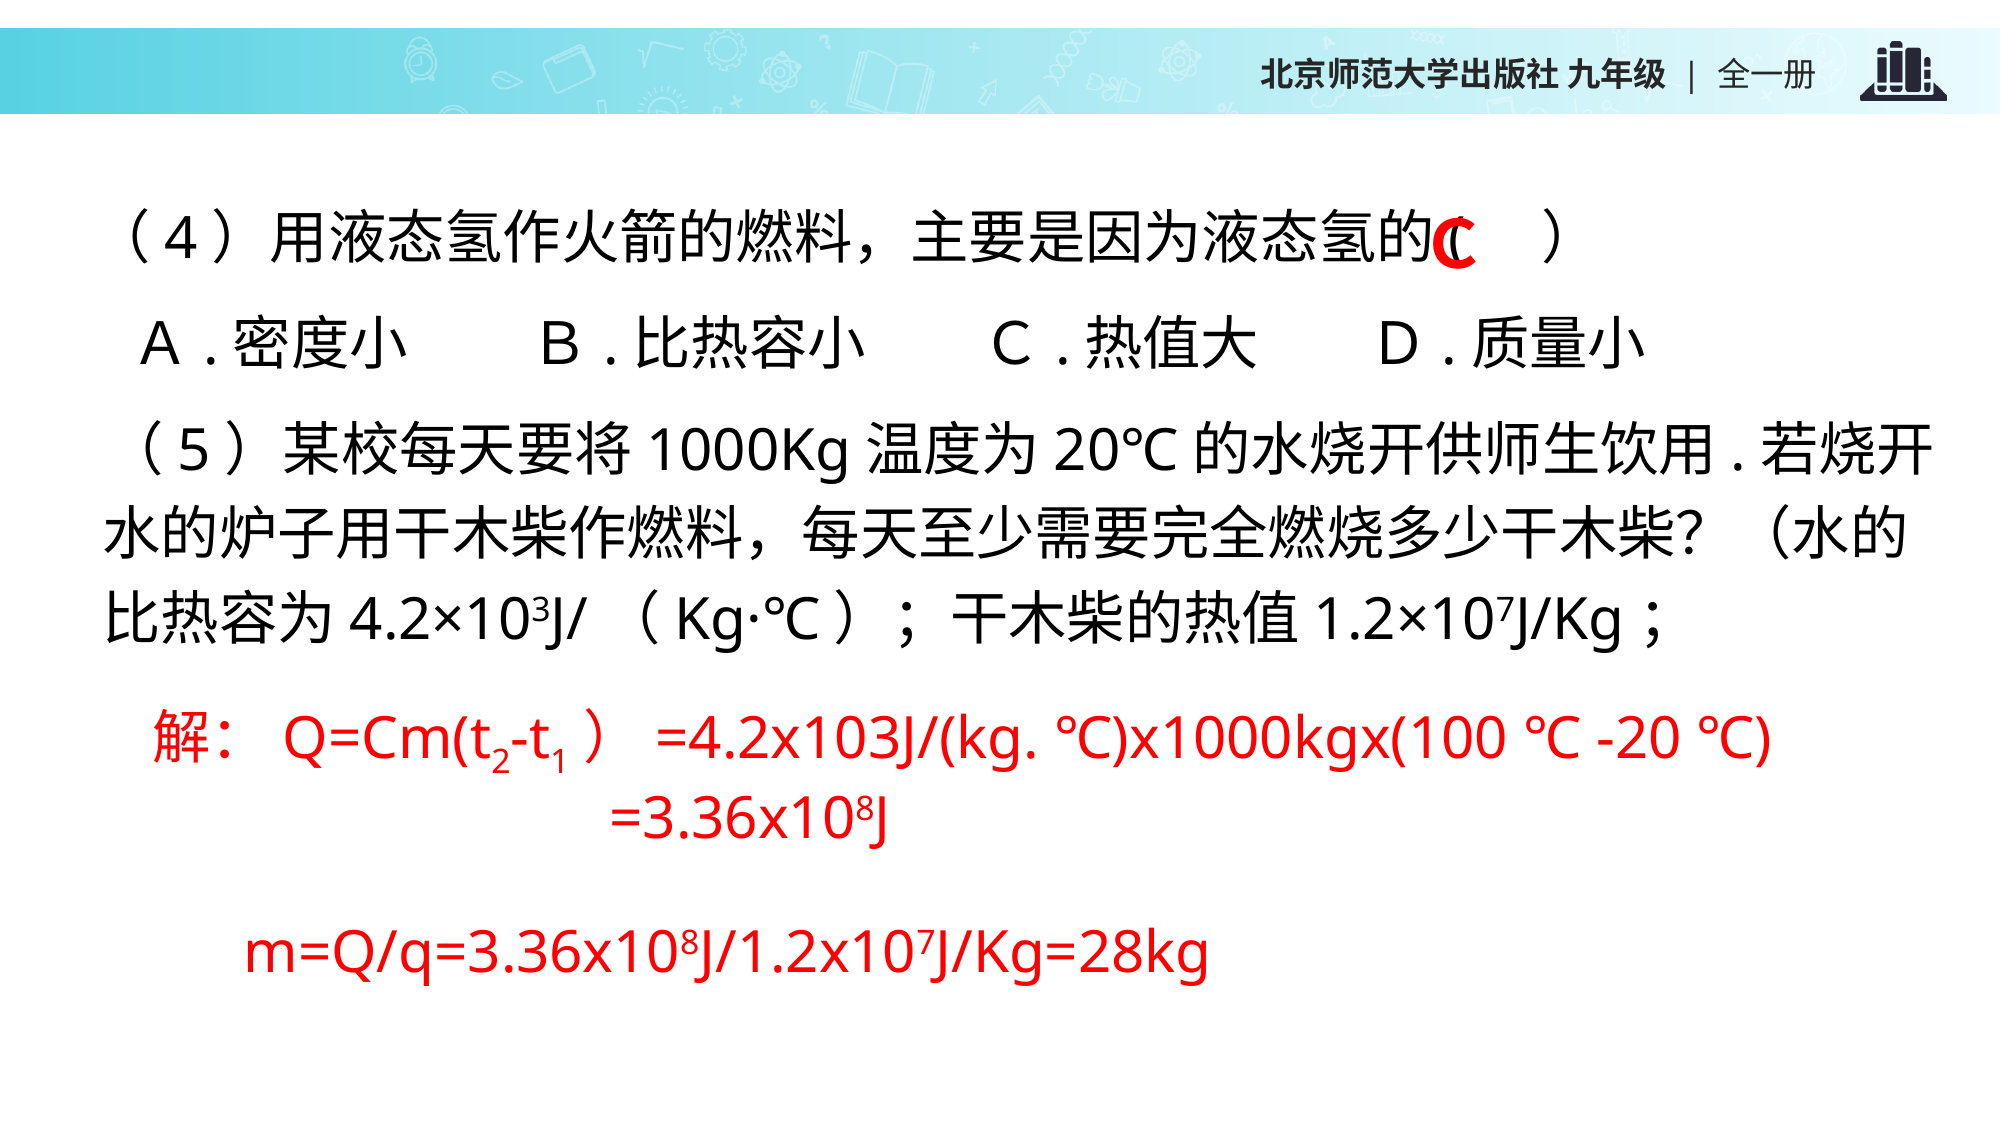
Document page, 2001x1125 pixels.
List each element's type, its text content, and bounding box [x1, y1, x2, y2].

text_box Ｃ [1406, 194, 1503, 289]
picture [404, 29, 1847, 114]
picture [1860, 41, 1947, 101]
text_box 解：Q=Cm(t2-t1）=4.2x103J/(kg. ℃)x1000kgx(100 ℃ -20 ℃) =3.36x108J [137, 692, 1788, 858]
text_box （4）用液态氢作火箭的燃料，主要是因为液态氢的( ） Ａ.密度小 Ｂ.比热容小 Ｃ.热值大 Ｄ.质量小 （5）某校每天要将1000Kg温度为20℃的水烧开供师生饮用.若烧开水的炉子用干木柴作燃料，每天至少需要完全燃烧多少干木柴？（水的比热容为4.2×103J/（Kg·℃）；干木柴的热值1.2×107J/Kg； [50, 178, 1957, 706]
text_box m=Q/q=3.36x108J/1.2x107J/Kg=28kg [228, 906, 1660, 991]
